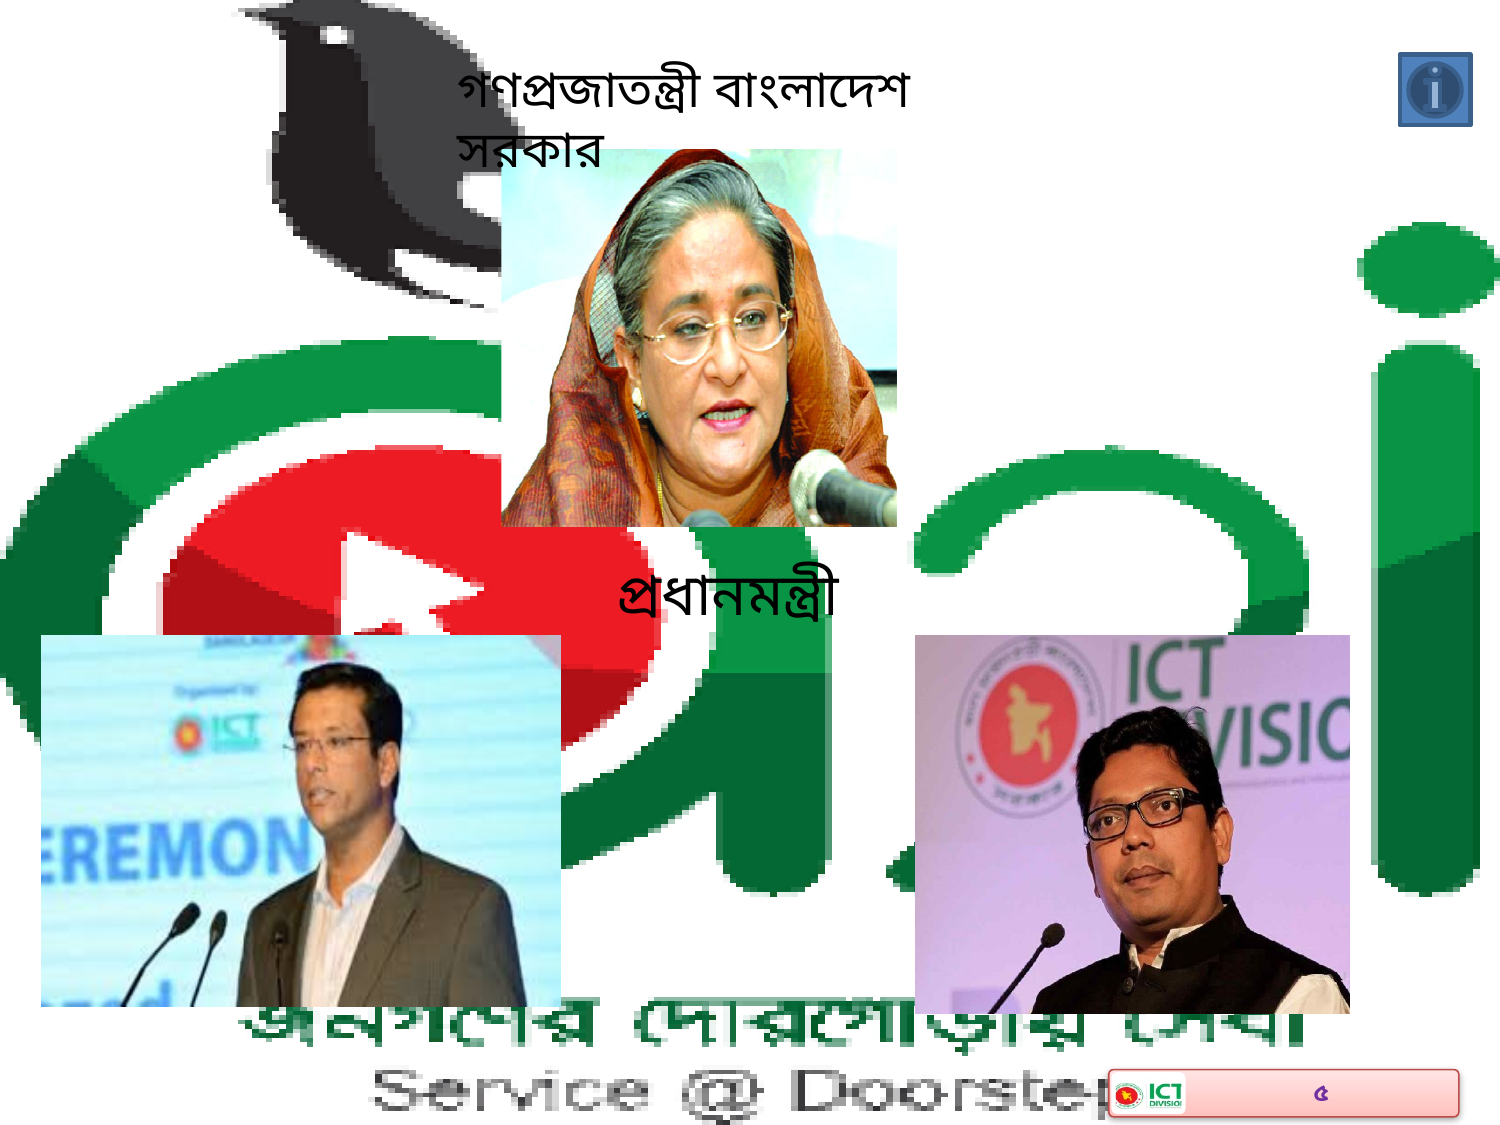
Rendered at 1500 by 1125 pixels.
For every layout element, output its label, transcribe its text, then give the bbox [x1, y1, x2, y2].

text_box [1108, 1069, 1459, 1117]
slide_number 5 [1210, 1042, 1500, 1103]
text_box গণপ্রজাতন্ত্রী বাংলাদেশ সরকার [442, 49, 956, 185]
text_box [499, 185, 899, 529]
text_box [1398, 52, 1473, 127]
picture [0, 0, 1500, 1125]
text_box প্রধানমন্ত্রী [478, 549, 979, 635]
